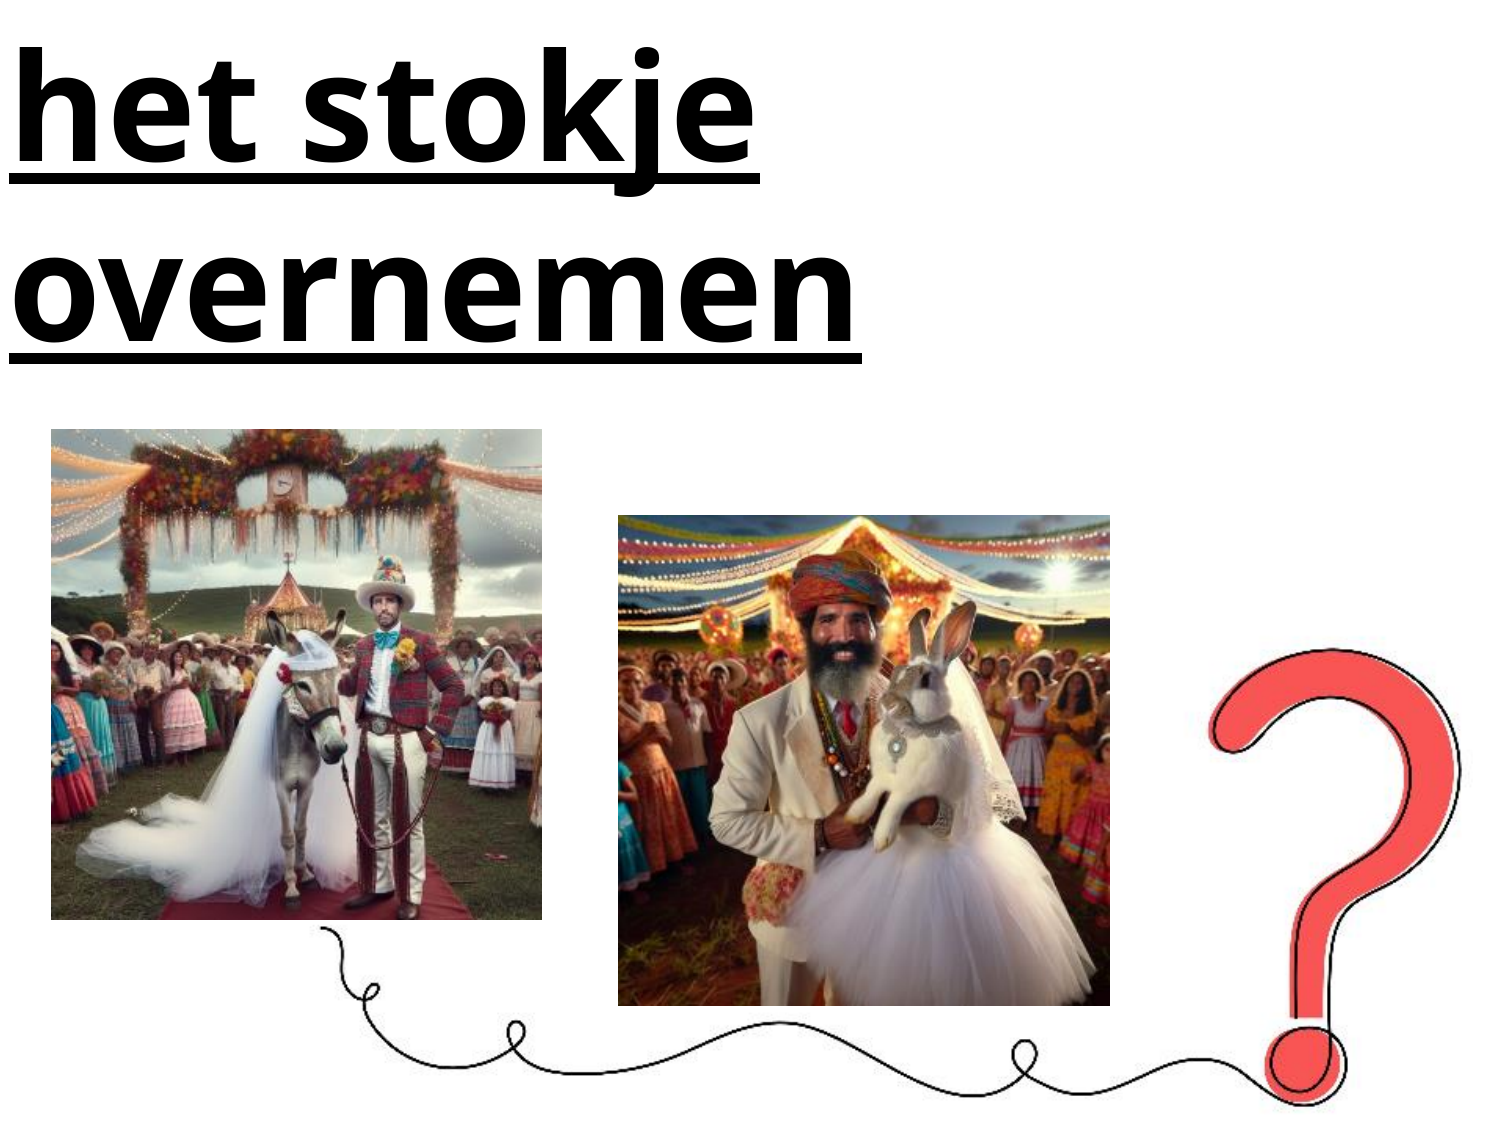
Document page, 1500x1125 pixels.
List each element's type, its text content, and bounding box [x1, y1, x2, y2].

text_box het stokje overnemen [0, 4, 1500, 379]
picture [51, 429, 1487, 1121]
